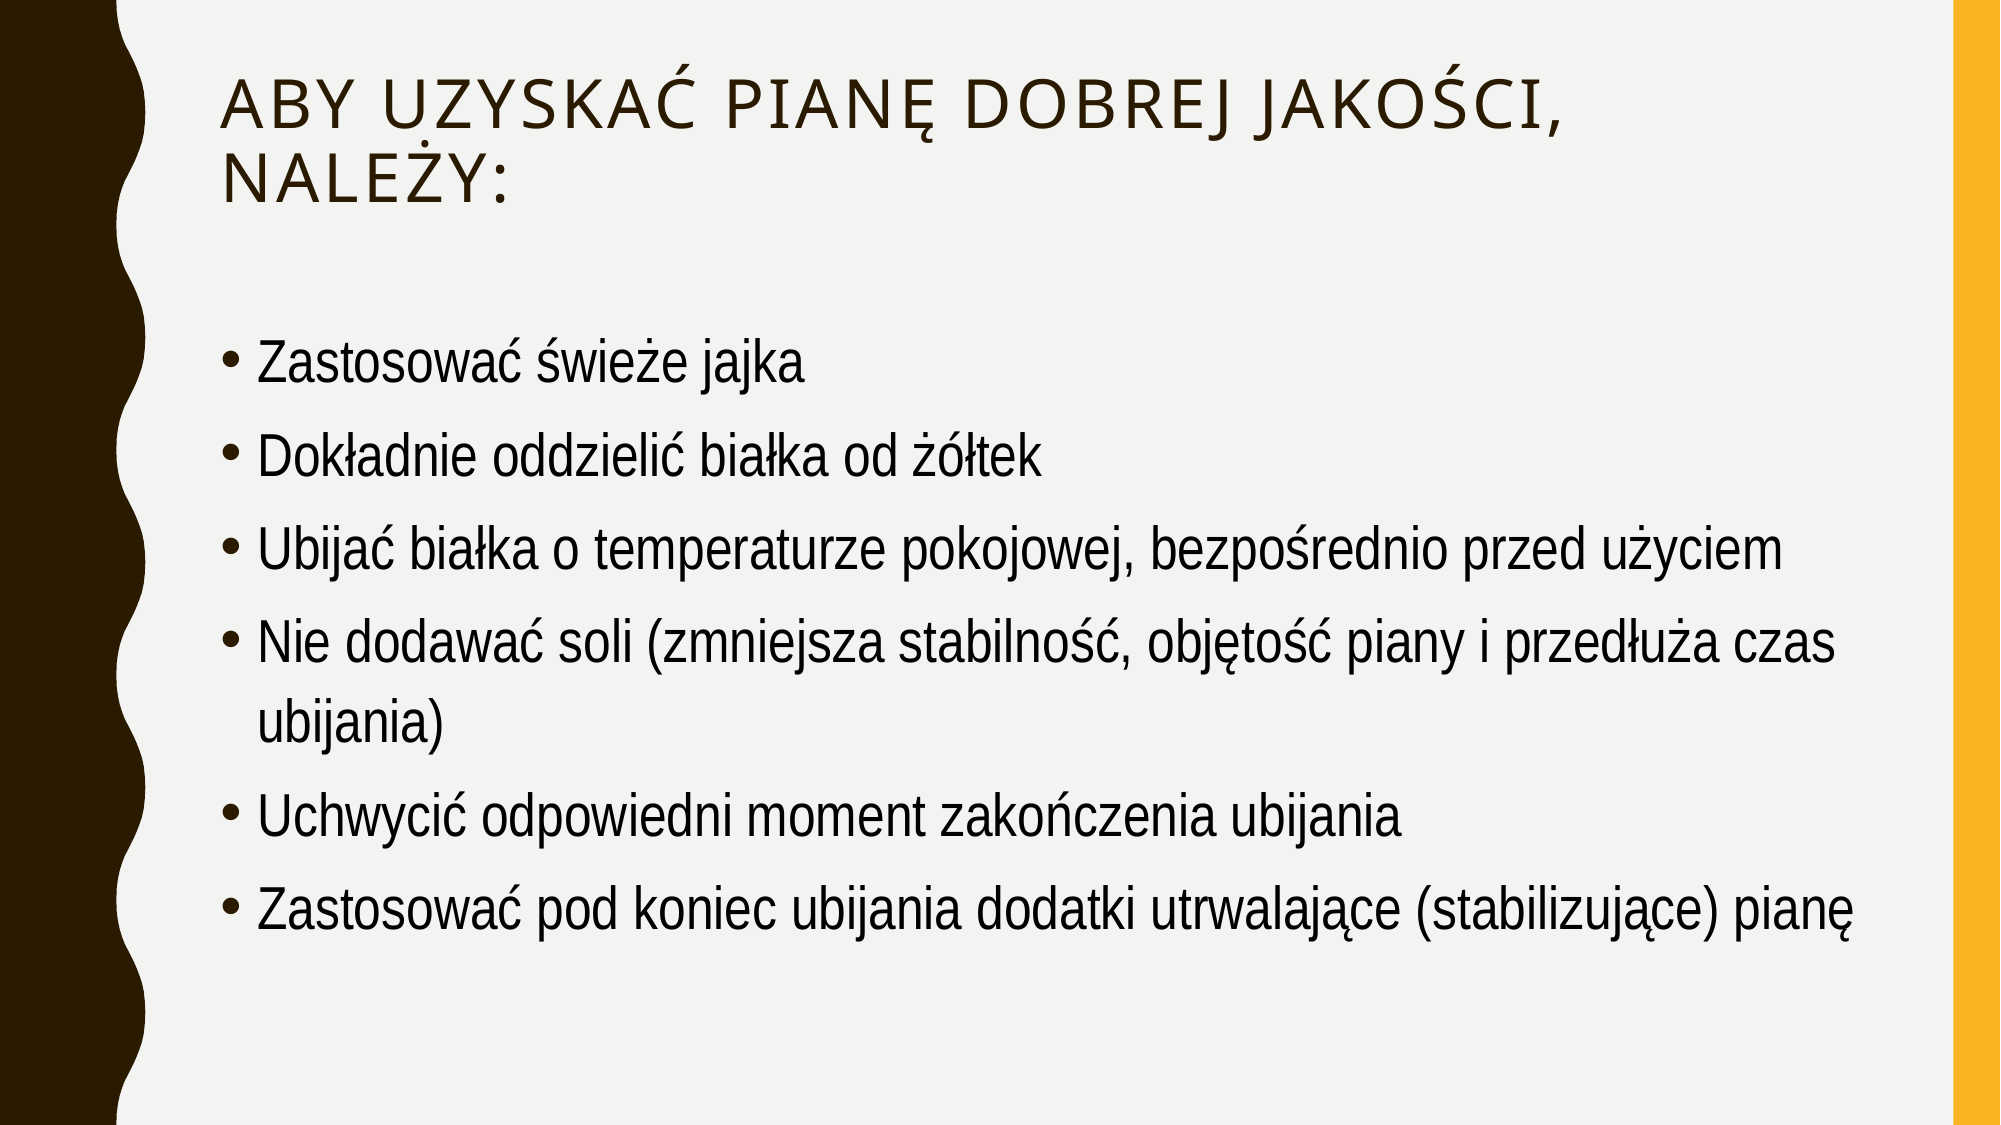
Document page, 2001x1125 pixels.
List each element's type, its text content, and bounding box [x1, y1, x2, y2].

title Aby uzyskać pianę dobrej jakości, należy: [205, 62, 1875, 307]
list Zastosować świeże jajka Dokładnie oddzielić białka od żółtek Ubijać białka o temperaturze pokojowej, bezpośrednio przed użyciem Nie dodawać soli (zmniejsza stabilność, objętość piany i przedłuża czas ubijania) Uchwycić odpowiedni moment zakończenia ubijania Zastosować pod koniec ubijania dodatki utrwalające (stabilizujące) pianę [205, 307, 1875, 965]
